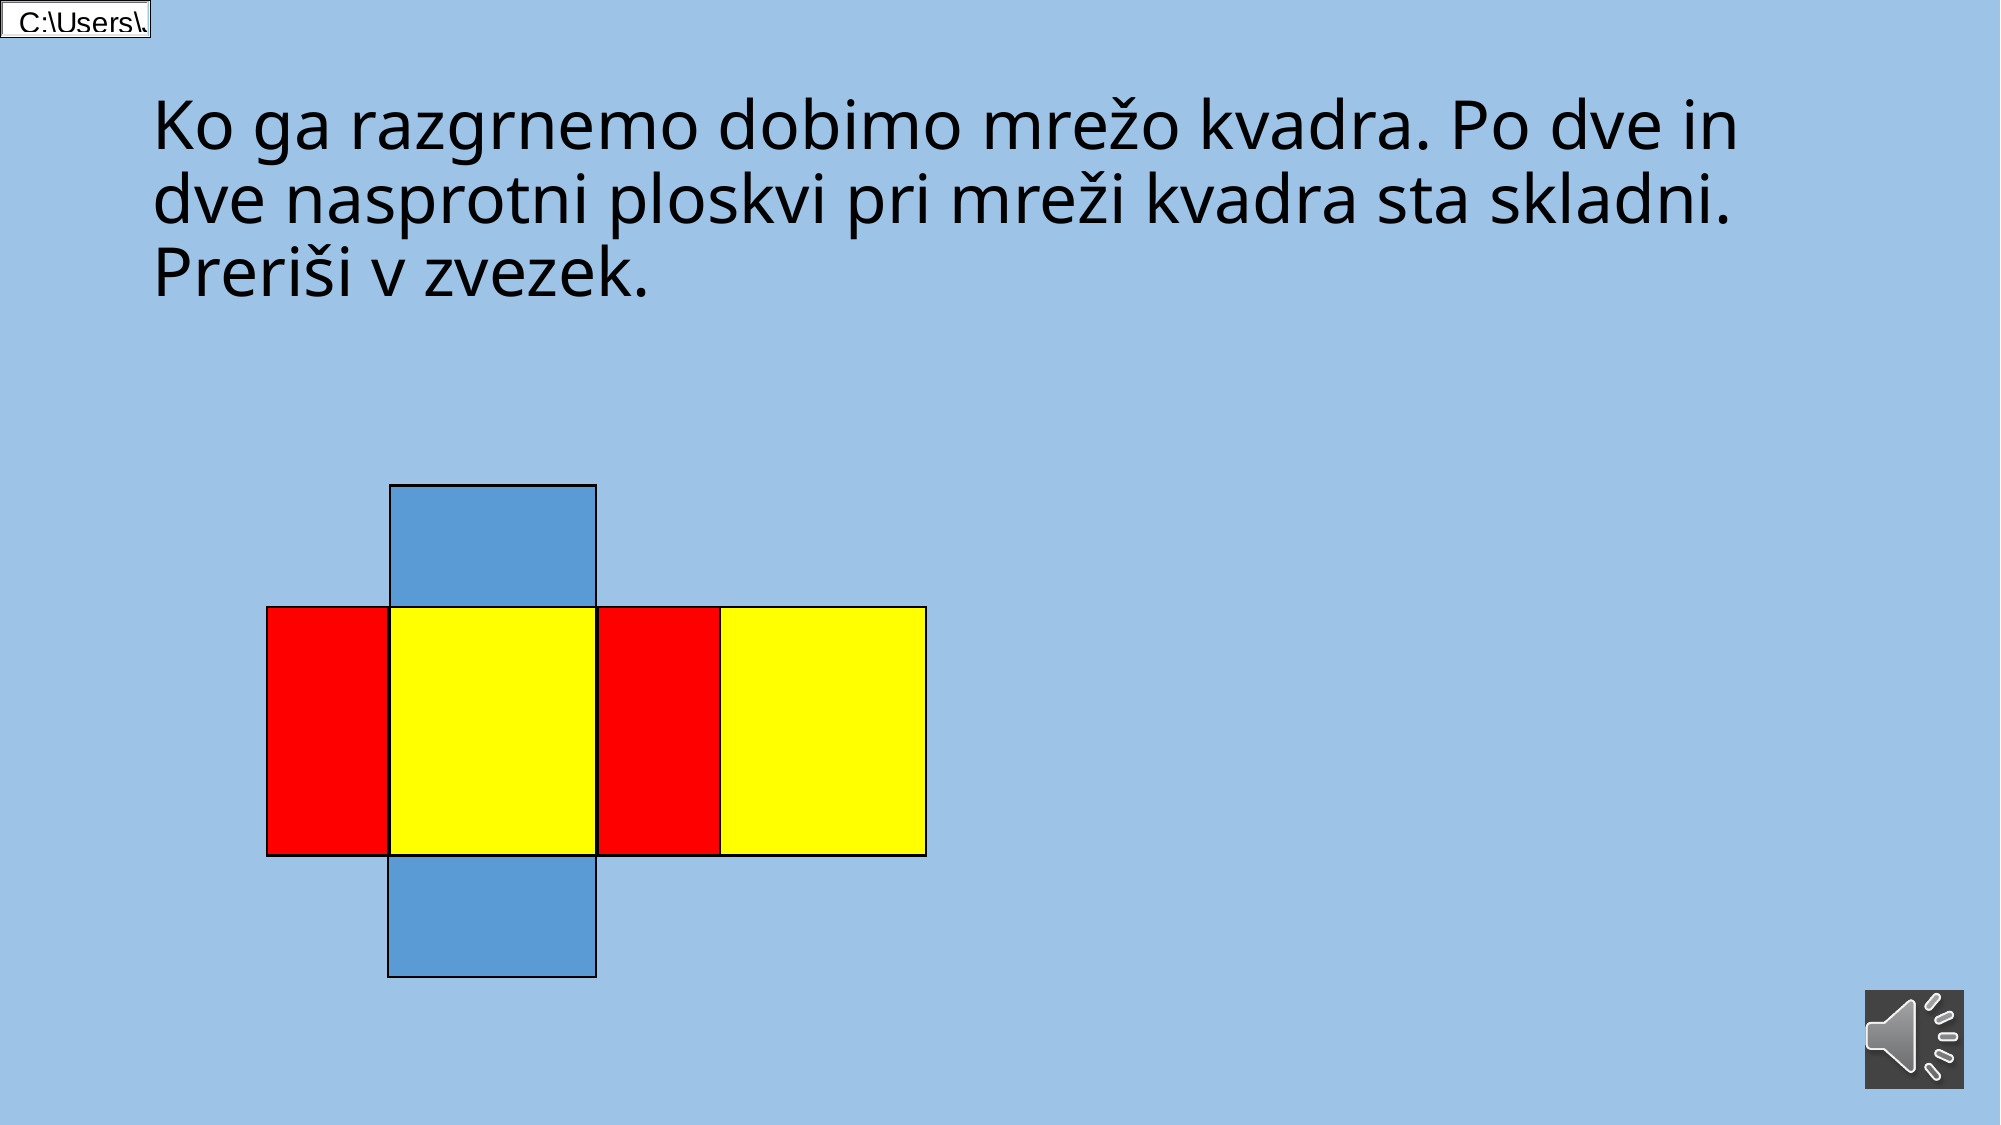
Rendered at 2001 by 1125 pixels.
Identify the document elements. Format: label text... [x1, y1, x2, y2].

title Ko ga razgrnemo dobimo mrežo kvadra. Po dve in dve nasprotni ploskvi pri mreži kvadra sta skladni. Preriši v zvezek. [137, 59, 1863, 343]
picture [1864, 989, 1965, 1090]
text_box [266, 485, 926, 977]
